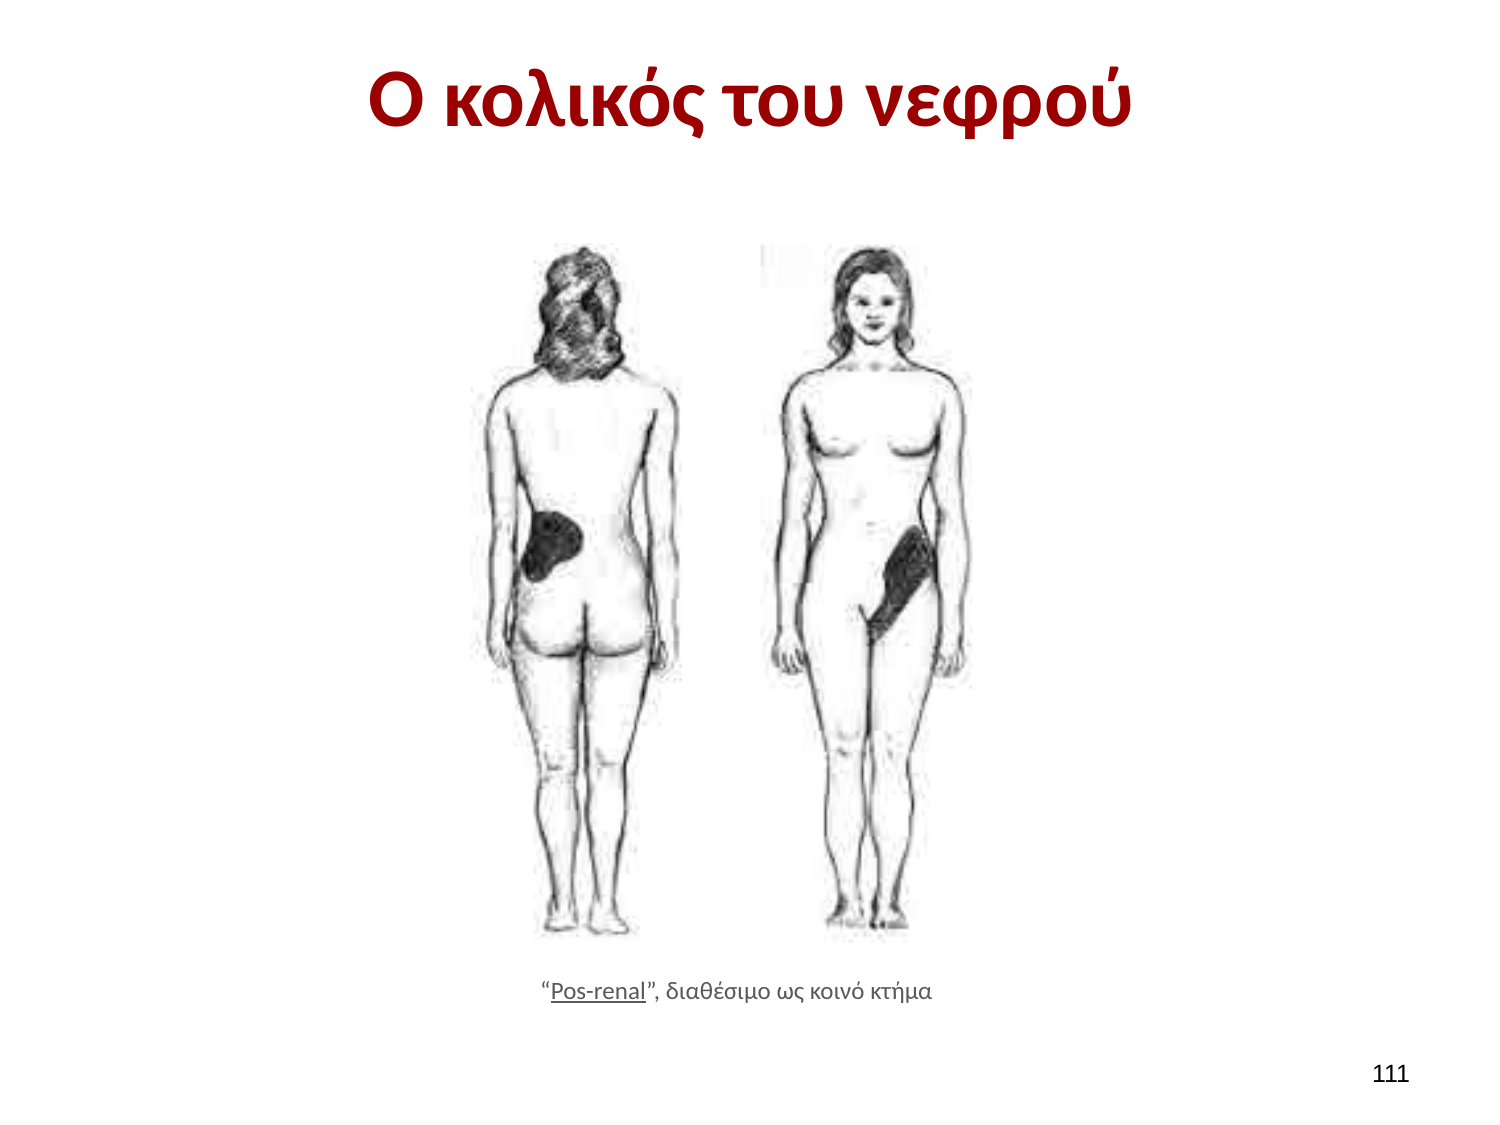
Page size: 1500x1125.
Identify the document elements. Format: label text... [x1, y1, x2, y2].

picture [466, 243, 994, 943]
title Ο κολικός του νεφρού [76, 19, 1427, 169]
slide_number 110 [1074, 1042, 1425, 1103]
text_box “Pos-renal”, διαθέσιμο ως κοινό κτήμα [466, 966, 1007, 1012]
